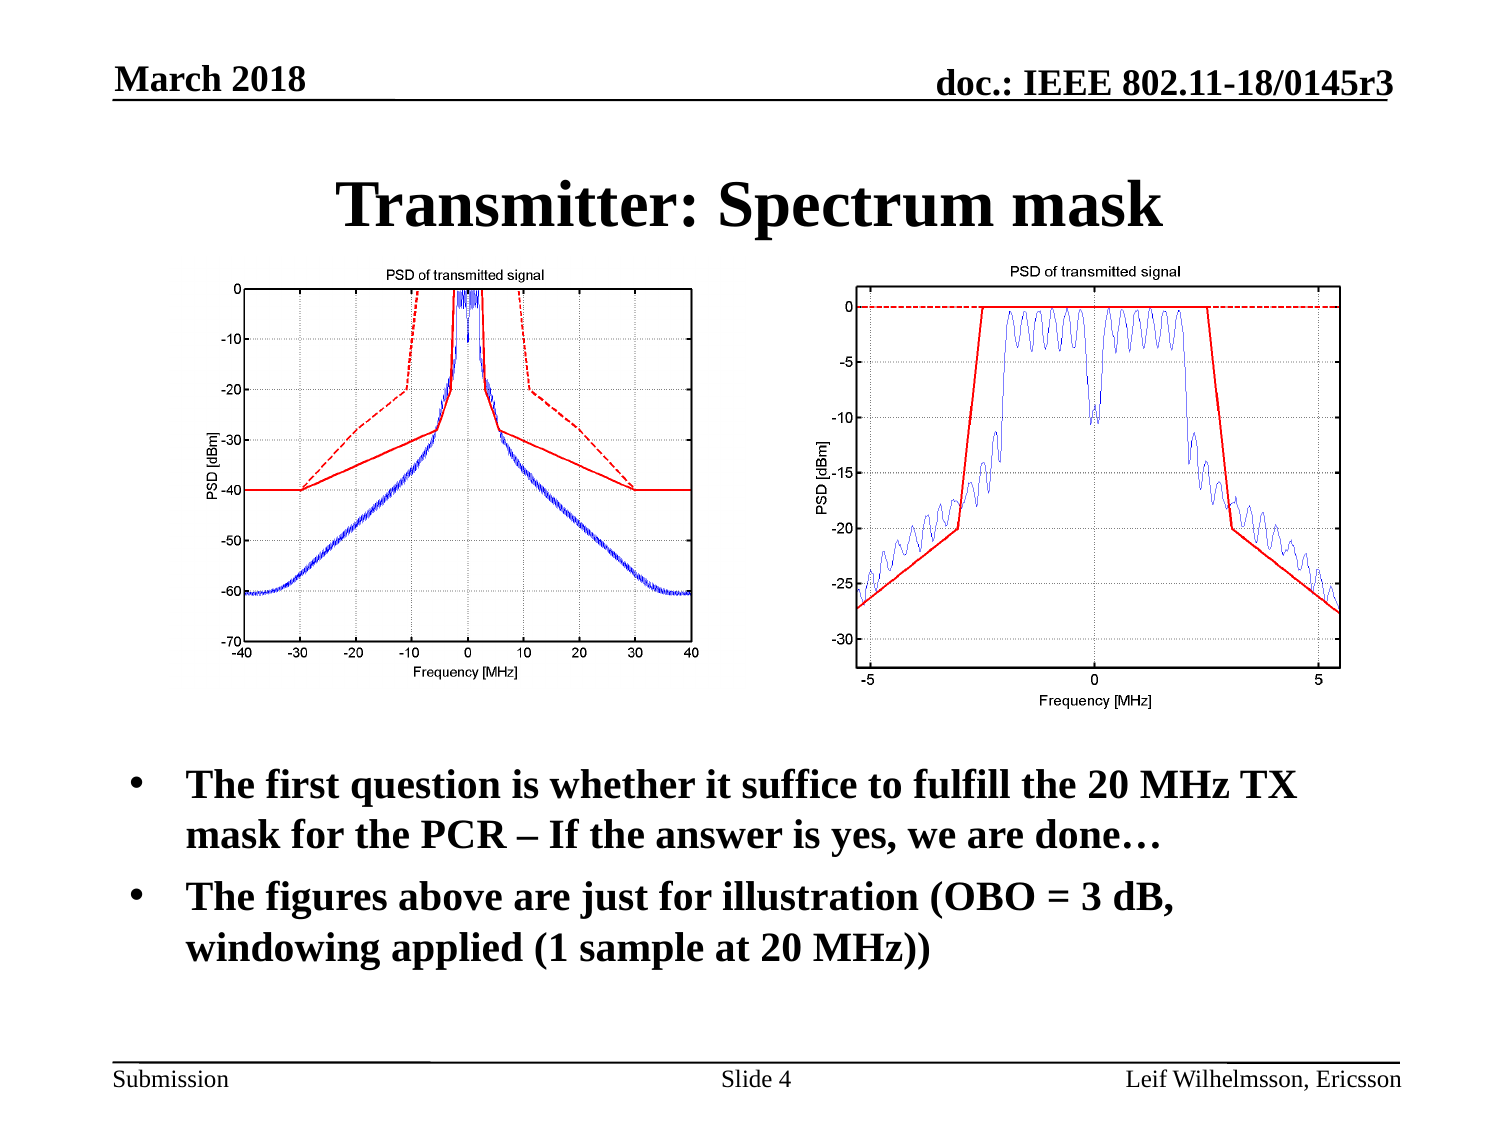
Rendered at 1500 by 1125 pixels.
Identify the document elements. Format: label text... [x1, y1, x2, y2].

picture [168, 256, 746, 690]
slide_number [114, 54, 423, 100]
footer Leif Wilhelmsson, Ericsson [879, 1061, 1403, 1093]
title Transmitter: Spectrum mask [112, 112, 1388, 288]
slide_number Slide 4 [712, 1061, 800, 1123]
picture [775, 251, 1399, 720]
list The first question is whether it suffice to fulfill the 20 MHz TX mask for the PCR – If the answer is yes, we are done… The figures above are just for illustration (OBO = 3 dB, windowing applied (1 sample at 20 MHz)) [114, 748, 1390, 998]
